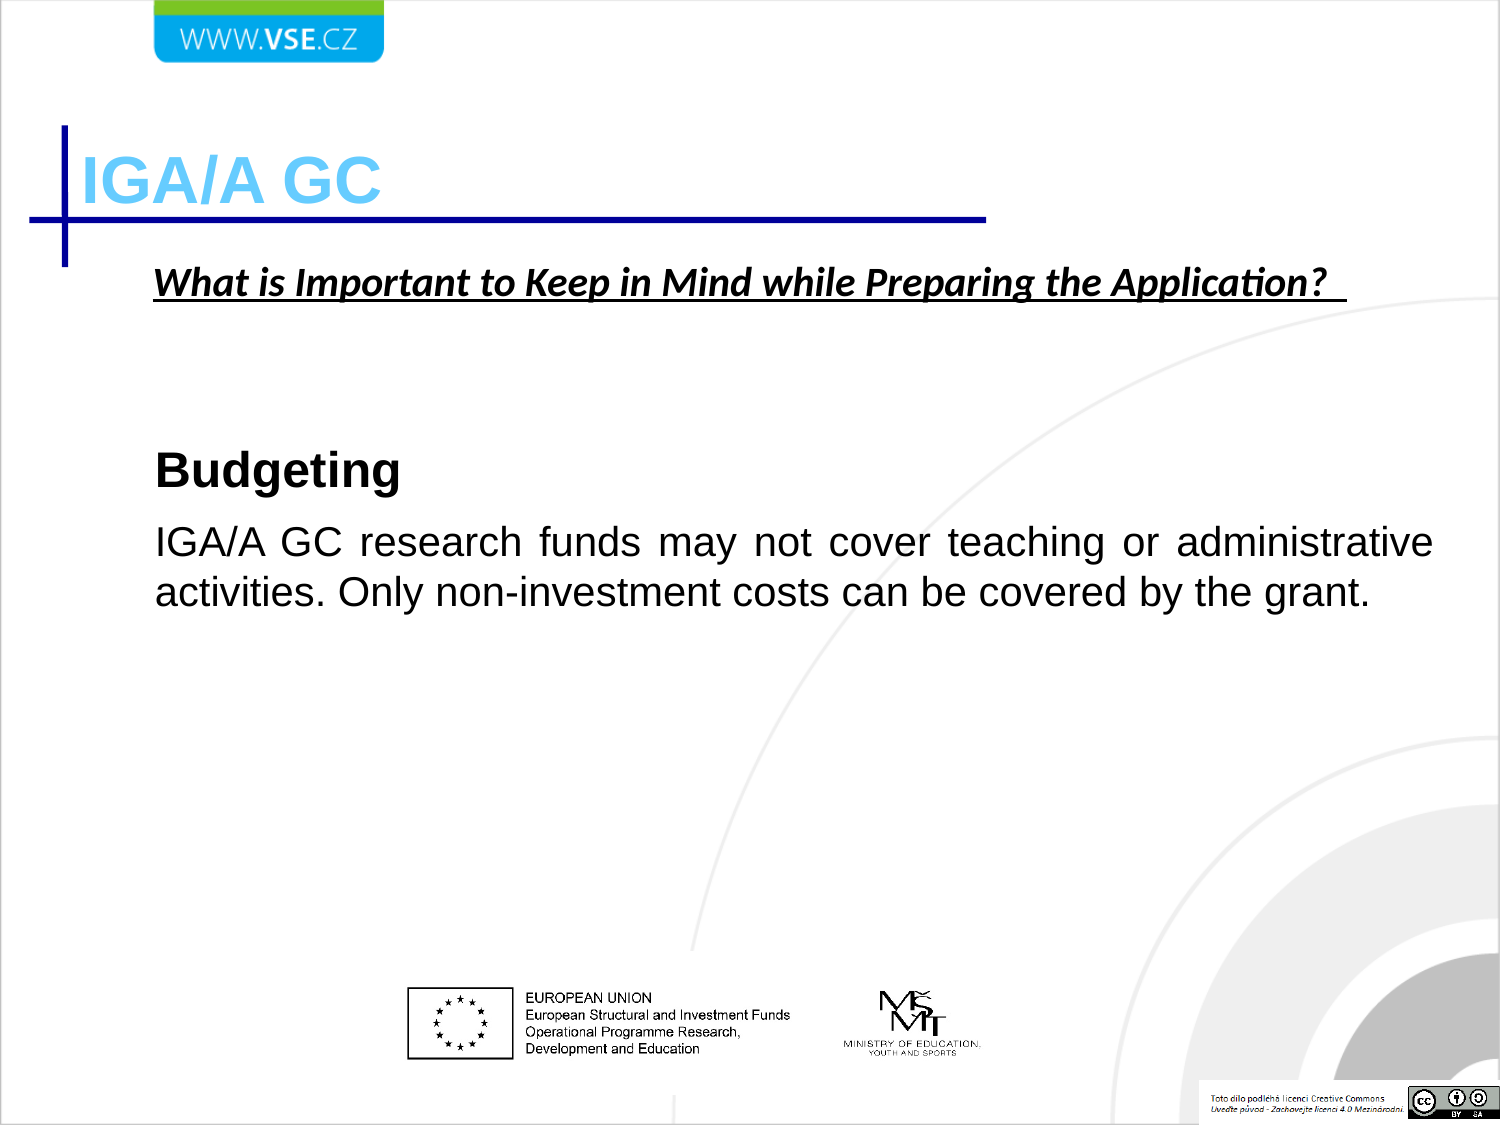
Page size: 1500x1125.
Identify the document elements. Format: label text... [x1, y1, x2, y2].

picture [0, 0, 1500, 1125]
picture [371, 951, 1016, 1096]
text_box What is Important to Keep in Mind while Preparing the Application? [82, 243, 1418, 333]
list Budgeting IGA/A GC research funds may not cover teaching or administrative activities. Only non-investment costs can be covered by the grant. [64, 350, 1450, 1125]
title IGA/A GC [41, 66, 1307, 268]
